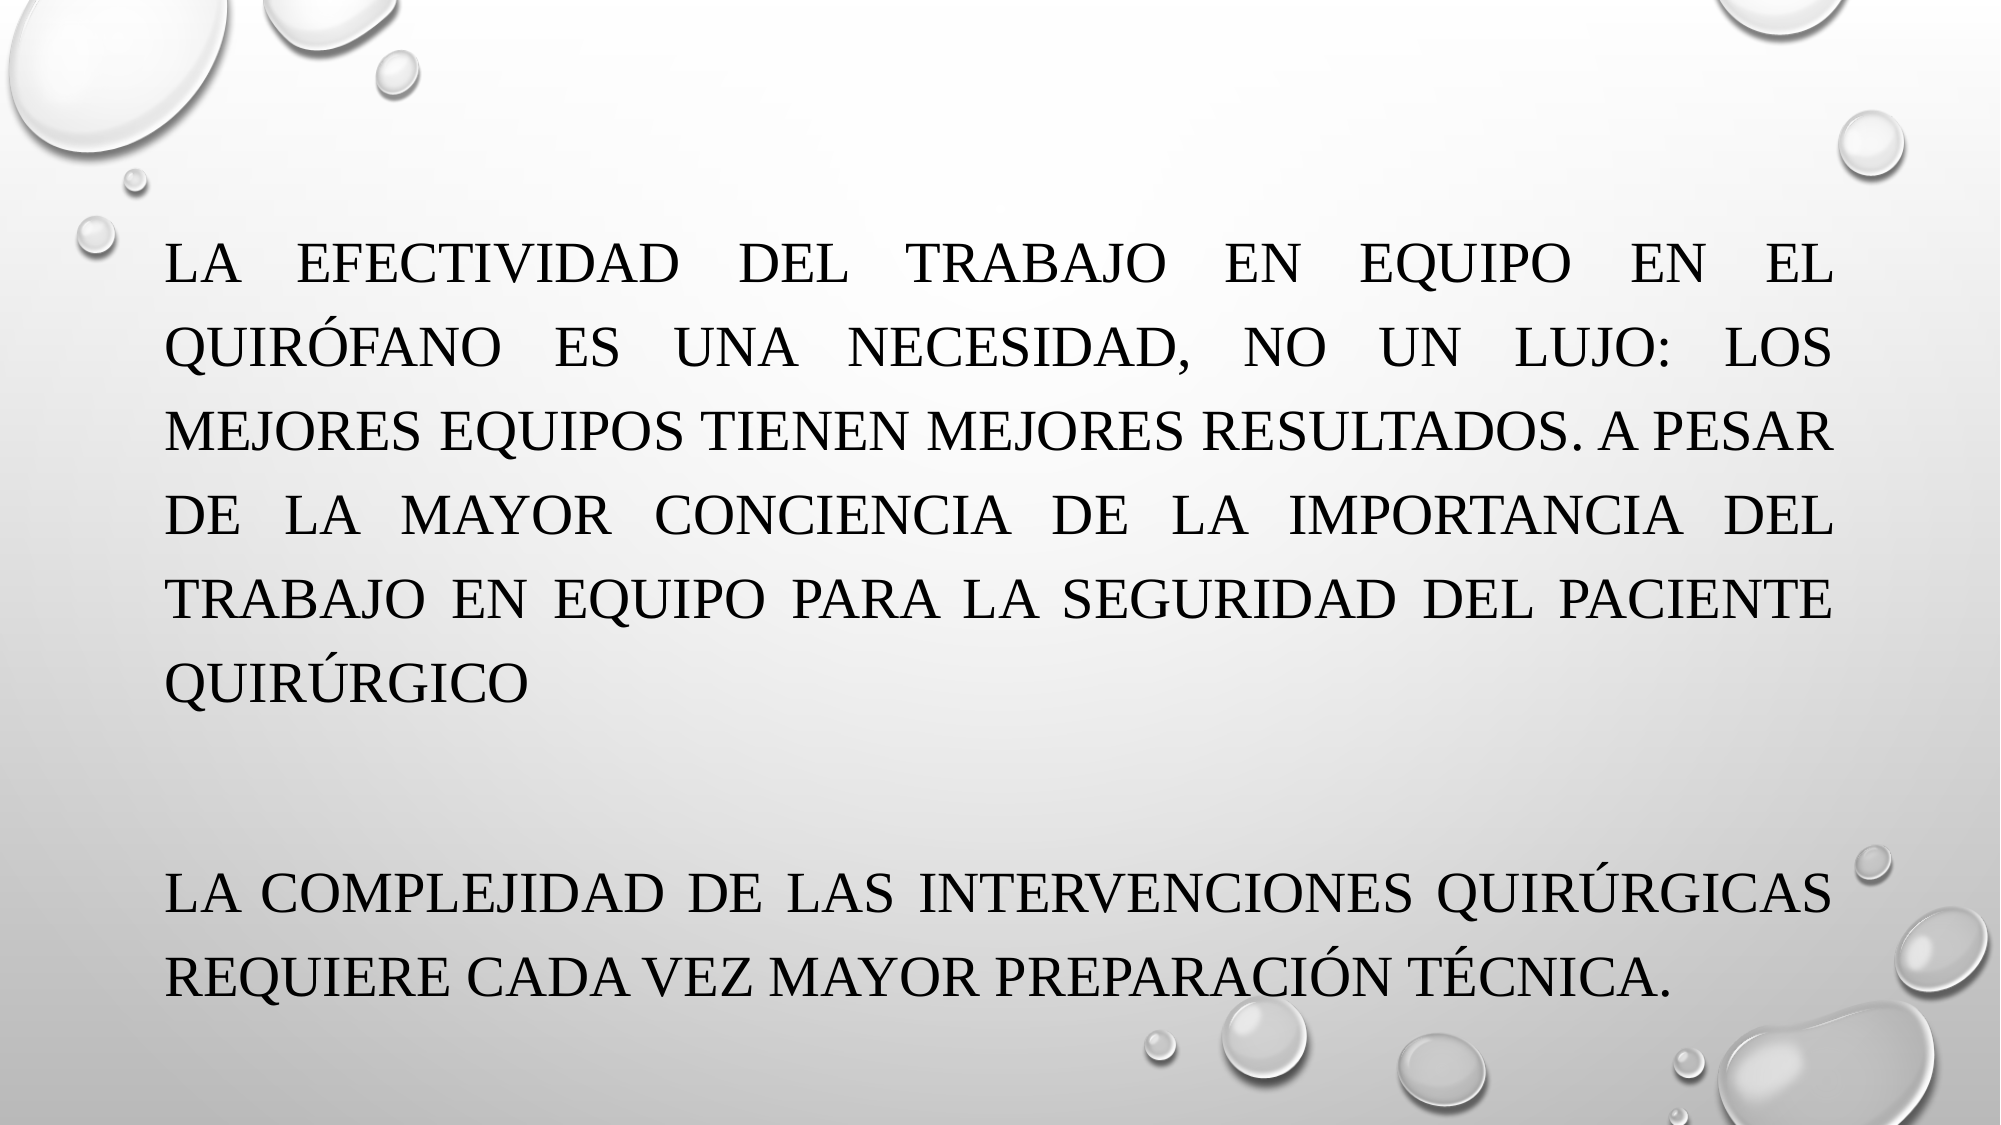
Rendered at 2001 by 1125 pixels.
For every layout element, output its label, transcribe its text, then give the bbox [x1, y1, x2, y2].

list La efectividad del trabajo en equipo en el quirófano es una necesidad, no un lujo: los mejores equipos tienen mejores resultados. A pesar de la mayor conciencia de la importancia del trabajo en equipo para la seguridad del paciente quirúrgico La complejidad de las intervenciones quirúrgicas requiere cada vez mayor preparación técnica. [149, 111, 1850, 1031]
picture [0, 0, 2000, 1125]
